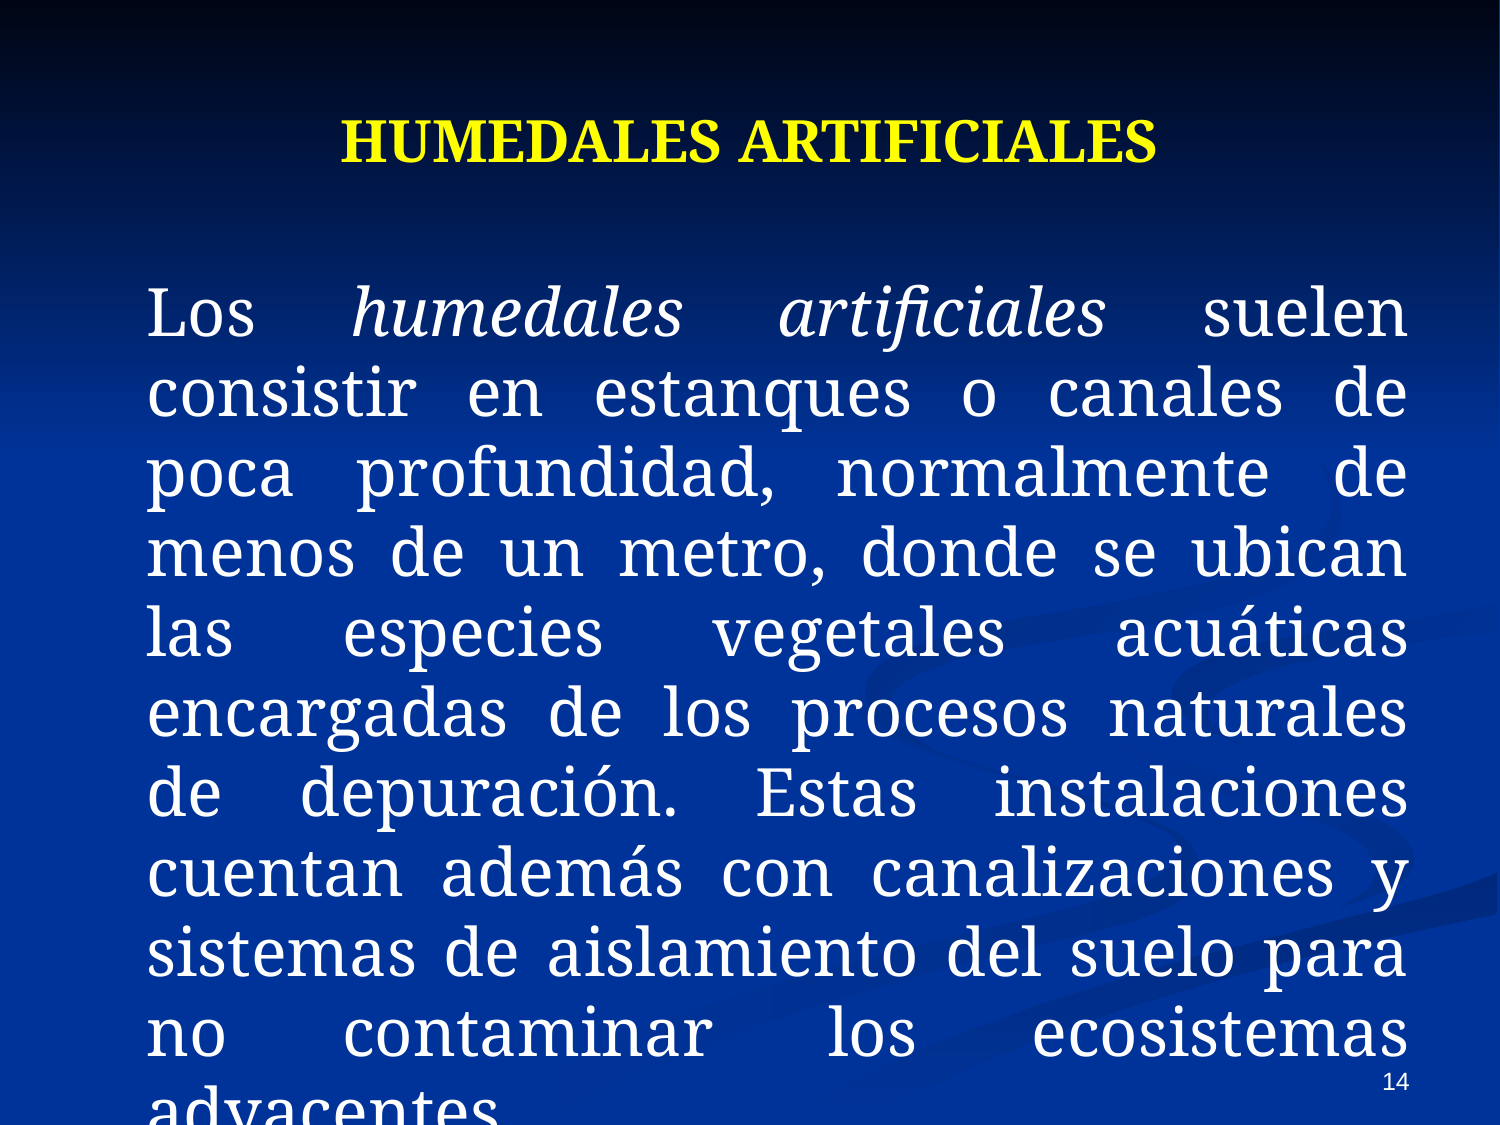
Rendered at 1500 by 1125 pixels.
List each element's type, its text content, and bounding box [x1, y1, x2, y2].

list Los humedales artificiales suelen consistir en estanques o canales de poca profundidad, normalmente de menos de un metro, donde se ubican las especies vegetales acuáticas encargadas de los procesos naturales de depuración. Estas instalaciones cuentan además con canalizaciones y sistemas de aislamiento del suelo para no contaminar los ecosistemas adyacentes. [74, 262, 1426, 1006]
title HUMEDALES ARTIFICIALES [74, 44, 1426, 233]
slide_number 14 [1074, 1024, 1426, 1104]
